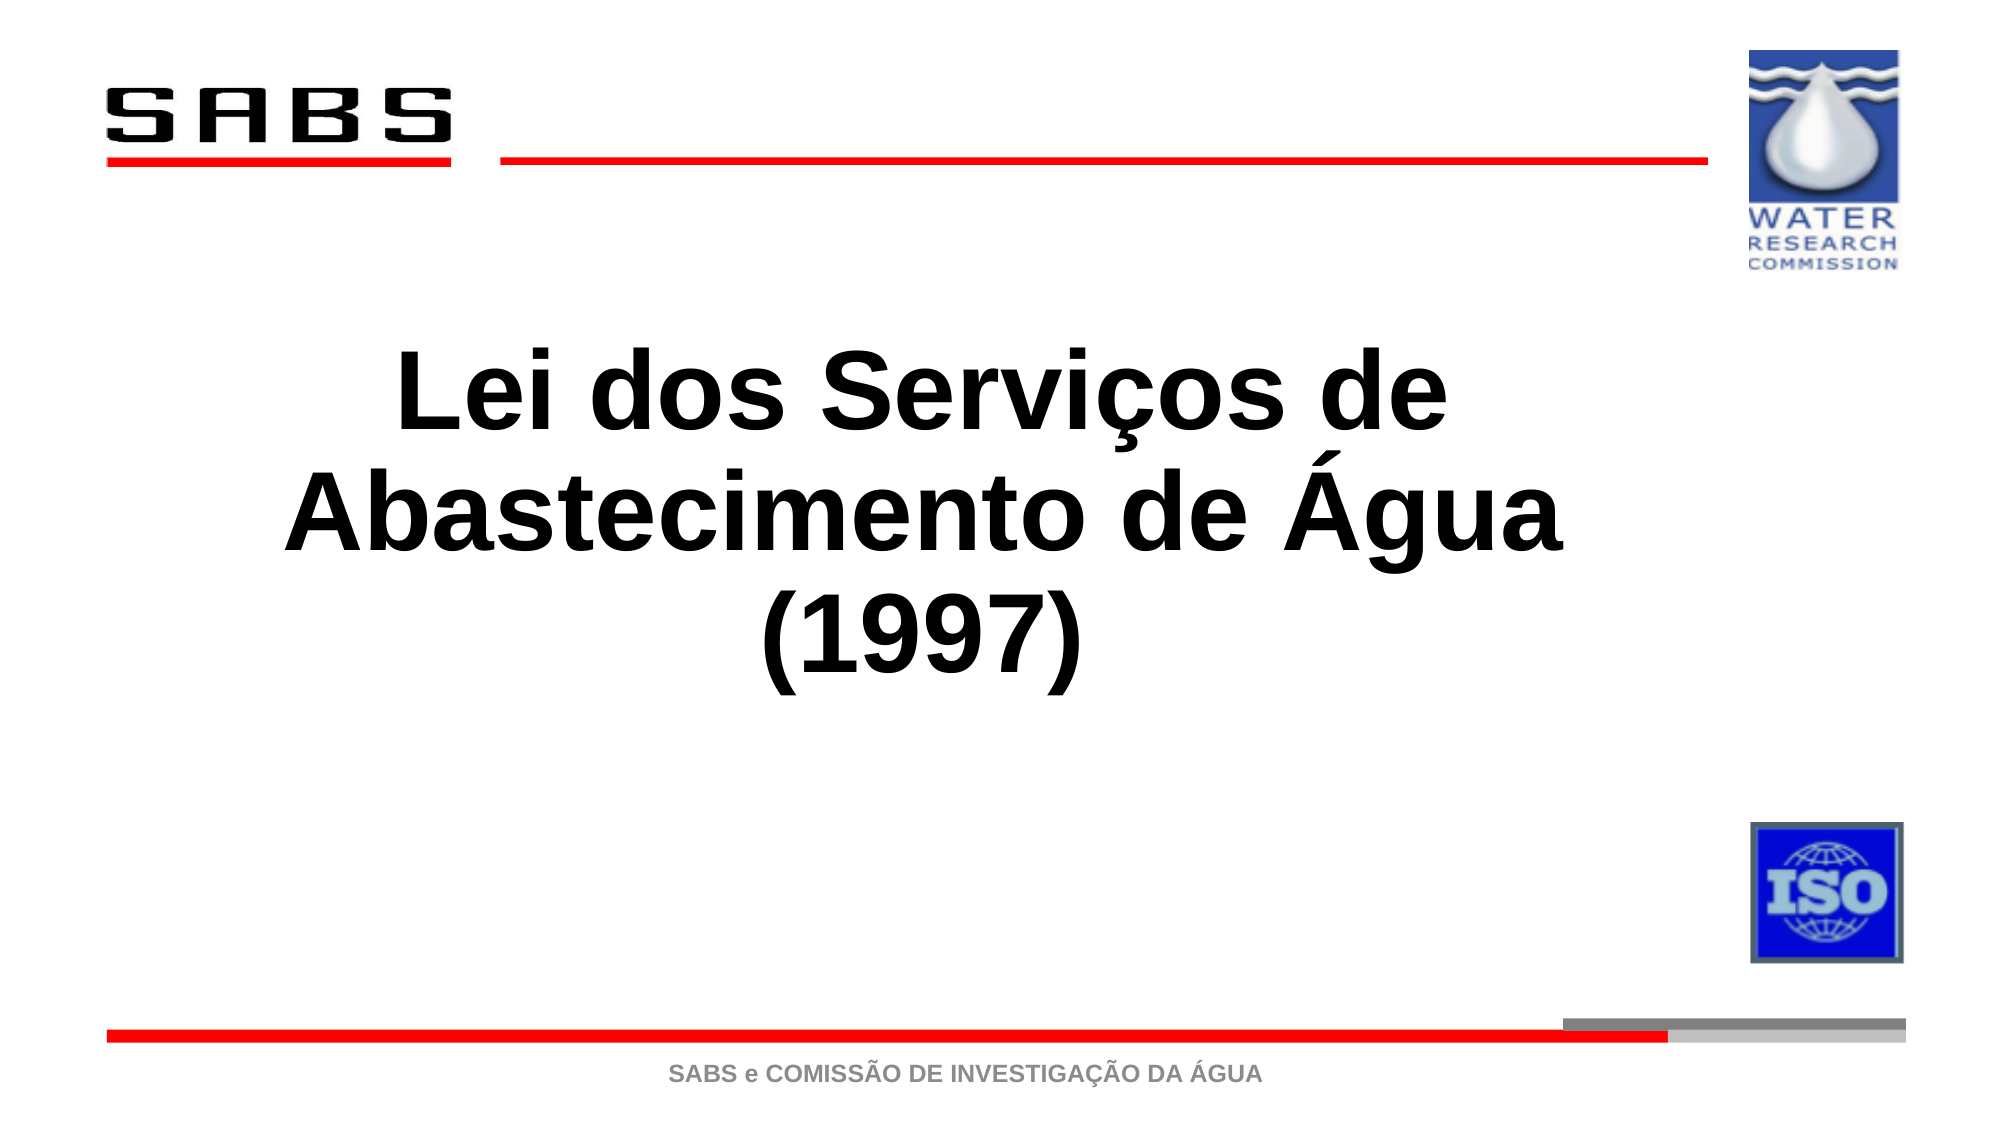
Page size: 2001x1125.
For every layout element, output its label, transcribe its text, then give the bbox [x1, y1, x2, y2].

picture [1749, 822, 1906, 966]
picture [1749, 50, 1906, 272]
title Lei dos Serviços de Abastecimento de Água (1997) [137, 280, 1708, 749]
picture [106, 84, 459, 167]
